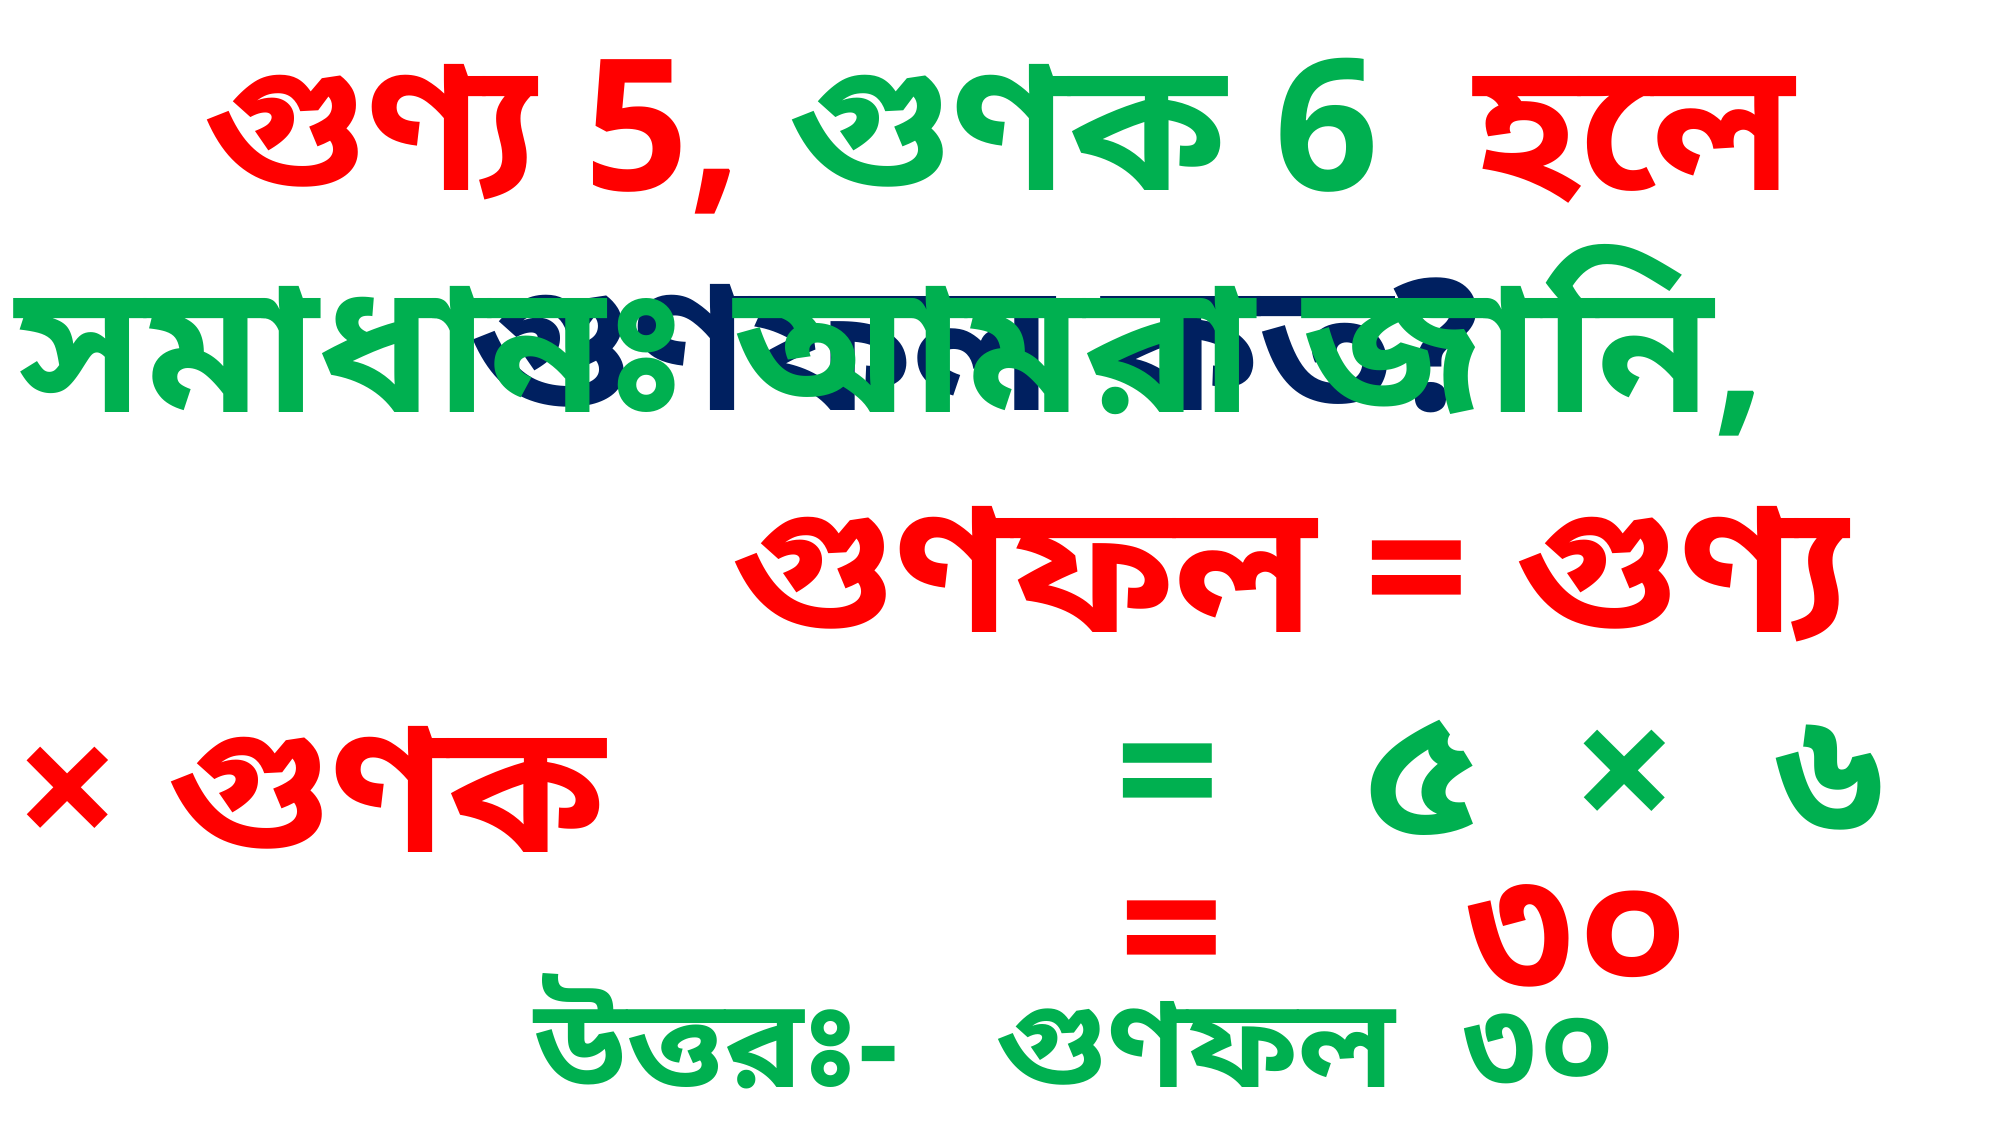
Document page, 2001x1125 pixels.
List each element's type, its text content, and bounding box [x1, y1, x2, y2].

text_box উত্তরঃ- গুণফল ৩০ [0, 955, 2000, 1121]
text_box সমাধানঃ আমরা জানি, গুণফল = গুণ্য × গুণক [0, 221, 2000, 801]
text_box গুণ্য 5, গুণক 6 হলে গুণফল কত? [0, 0, 2000, 221]
text_box = ৩০ [0, 801, 2000, 955]
